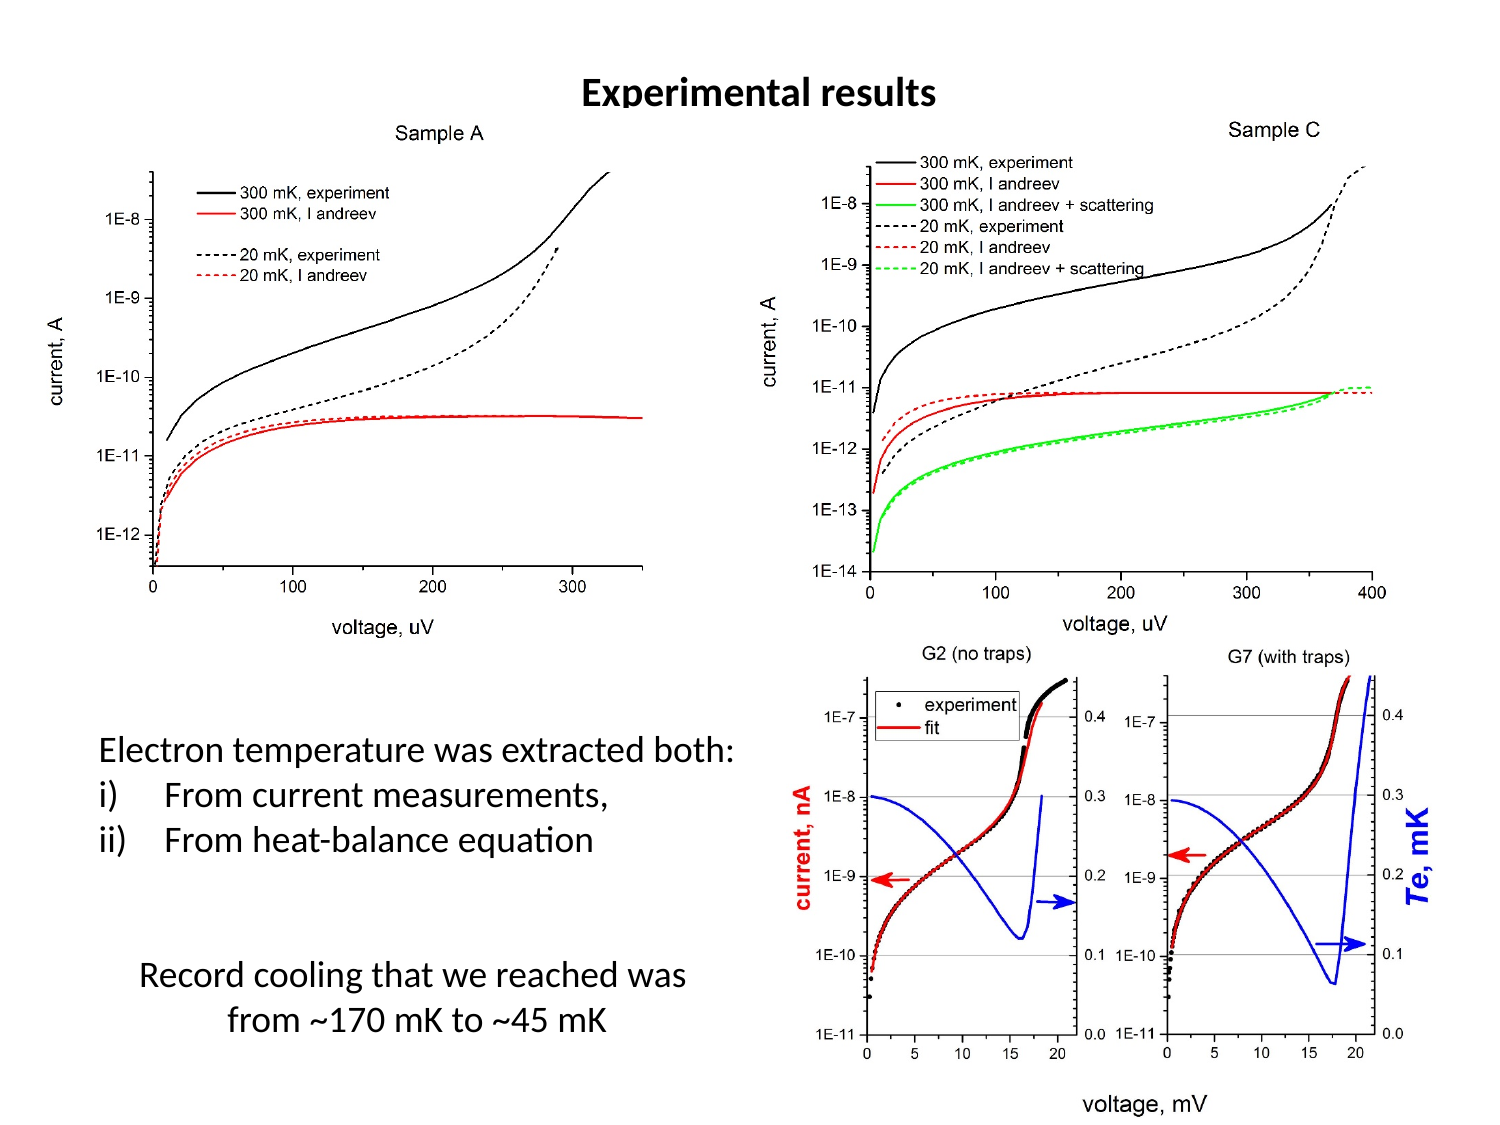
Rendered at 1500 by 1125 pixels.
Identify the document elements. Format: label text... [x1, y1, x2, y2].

picture [24, 101, 1474, 1118]
text_box Experimental results [566, 56, 952, 108]
text_box Electron temperature was extracted both: From current measurements, From heat-balance equation Record cooling that we reached was from ~170 mK to ~45 mK [84, 717, 751, 1093]
